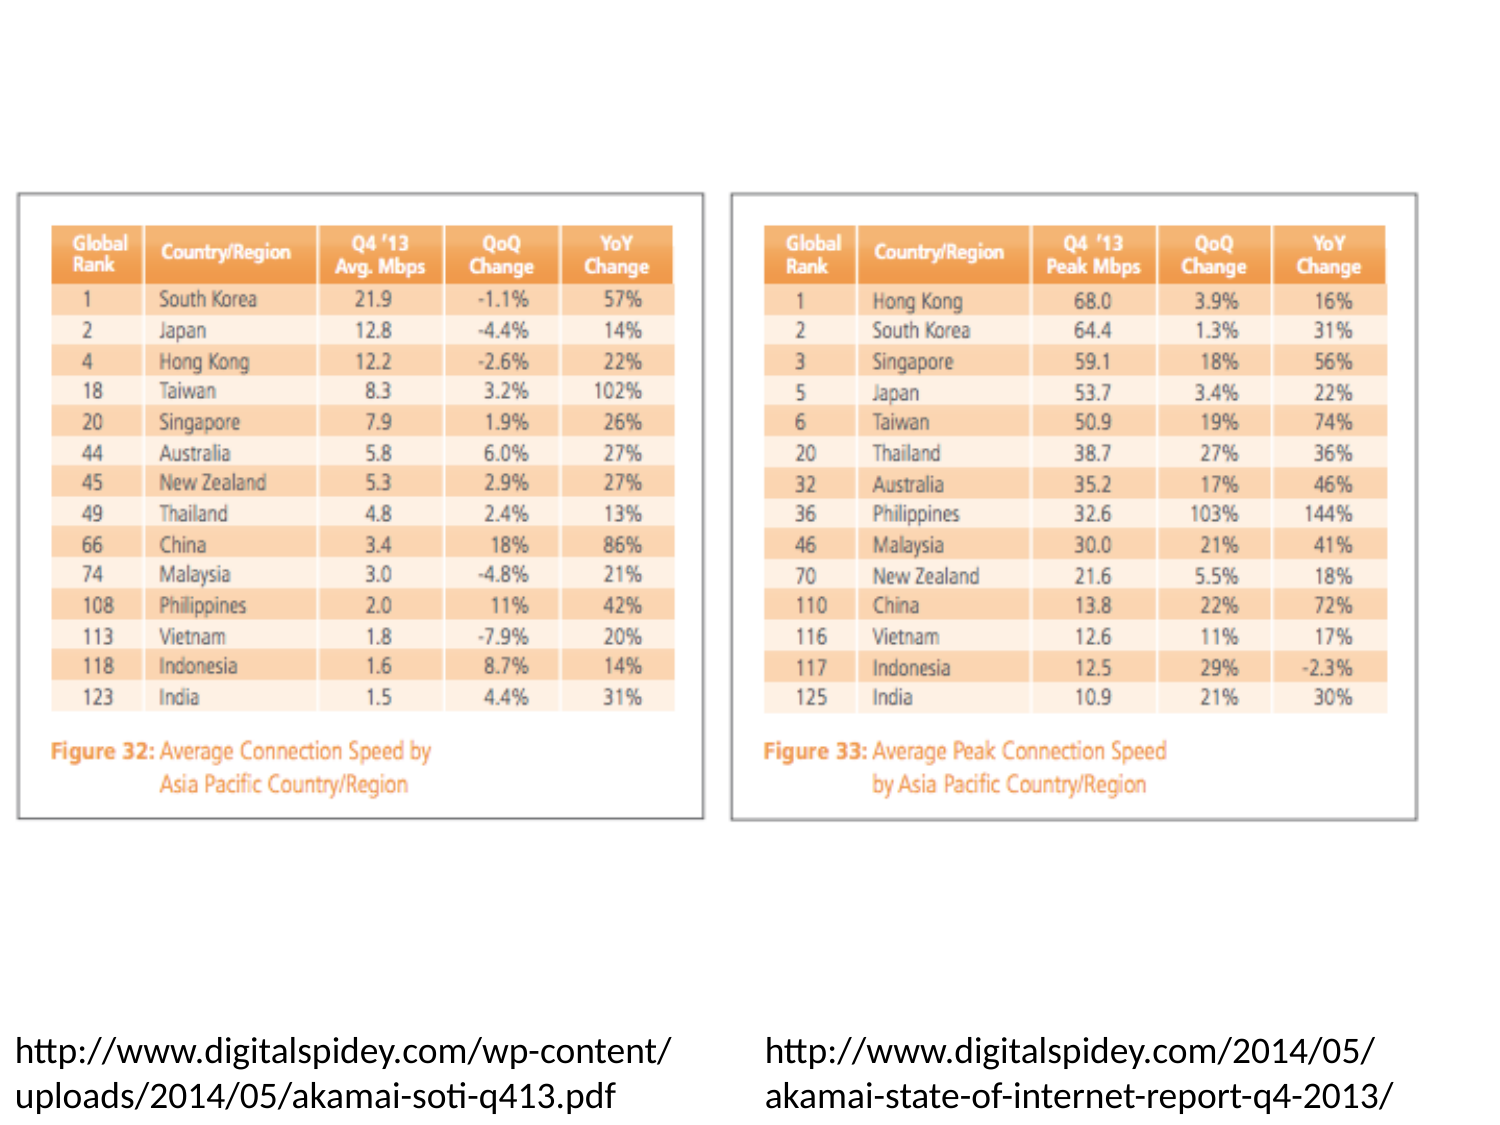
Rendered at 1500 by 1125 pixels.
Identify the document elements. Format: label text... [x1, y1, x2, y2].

picture [0, 175, 1440, 844]
text_box http://www.digitalspidey.com/wp-content/uploads/2014/05/akamai-soti-q413.pdf [0, 1018, 750, 1124]
text_box http://www.digitalspidey.com/2014/05/akamai-state-of-internet-report-q4-2013/ [750, 1018, 1500, 1124]
